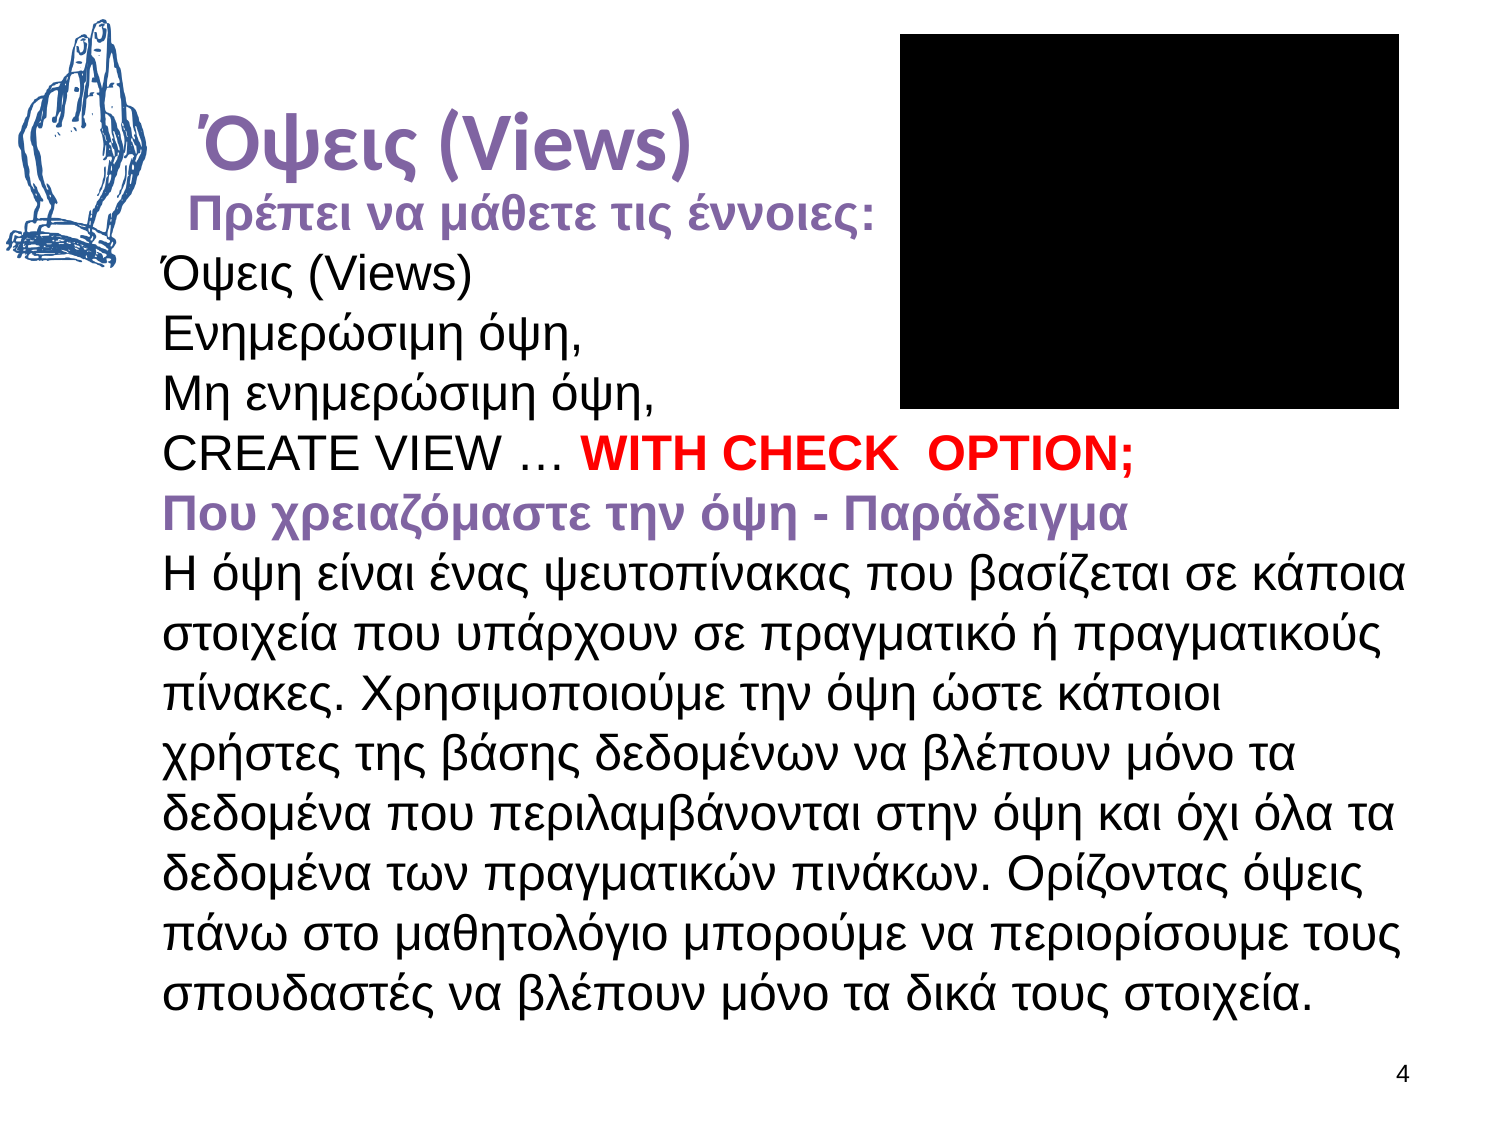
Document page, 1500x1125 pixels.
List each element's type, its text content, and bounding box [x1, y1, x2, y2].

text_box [899, 33, 1400, 410]
slide_number 3 [1074, 1042, 1425, 1103]
title Όψεις (Views) [149, 19, 1427, 256]
text_box Πρέπει να μάθετε τις έννοιες: Όψεις (Views) Ενημερώσιμη όψη, Μη ενημερώσιμη όψη, CREATE VIEW … WITH CHECK OPTION; Που χρειαζόμαστε την όψη - Παράδειγμα Η όψη είναι ένας ψευτοπίνακας που βασίζεται σε κάποια στοιχεία που υπάρχουν σε πραγματικό ή πραγματικούς πίνακες. Χρησιμοποιούμε την όψη ώστε κάποιοι χρήστες της βάσης δεδομένων να βλέπουν μόνο τα δεδομένα που περιλαμβάνονται στην όψη και όχι όλα τα δεδομένα των πραγματικών πινάκων. Ορίζοντας όψεις πάνω στο μαθητολόγιο μπορούμε να περιορίσουμε τους σπουδαστές να βλέπουν μόνο τα δικά τους στοιχεία. [88, 172, 1424, 1028]
picture [6, 34, 125, 261]
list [17, 18, 147, 268]
